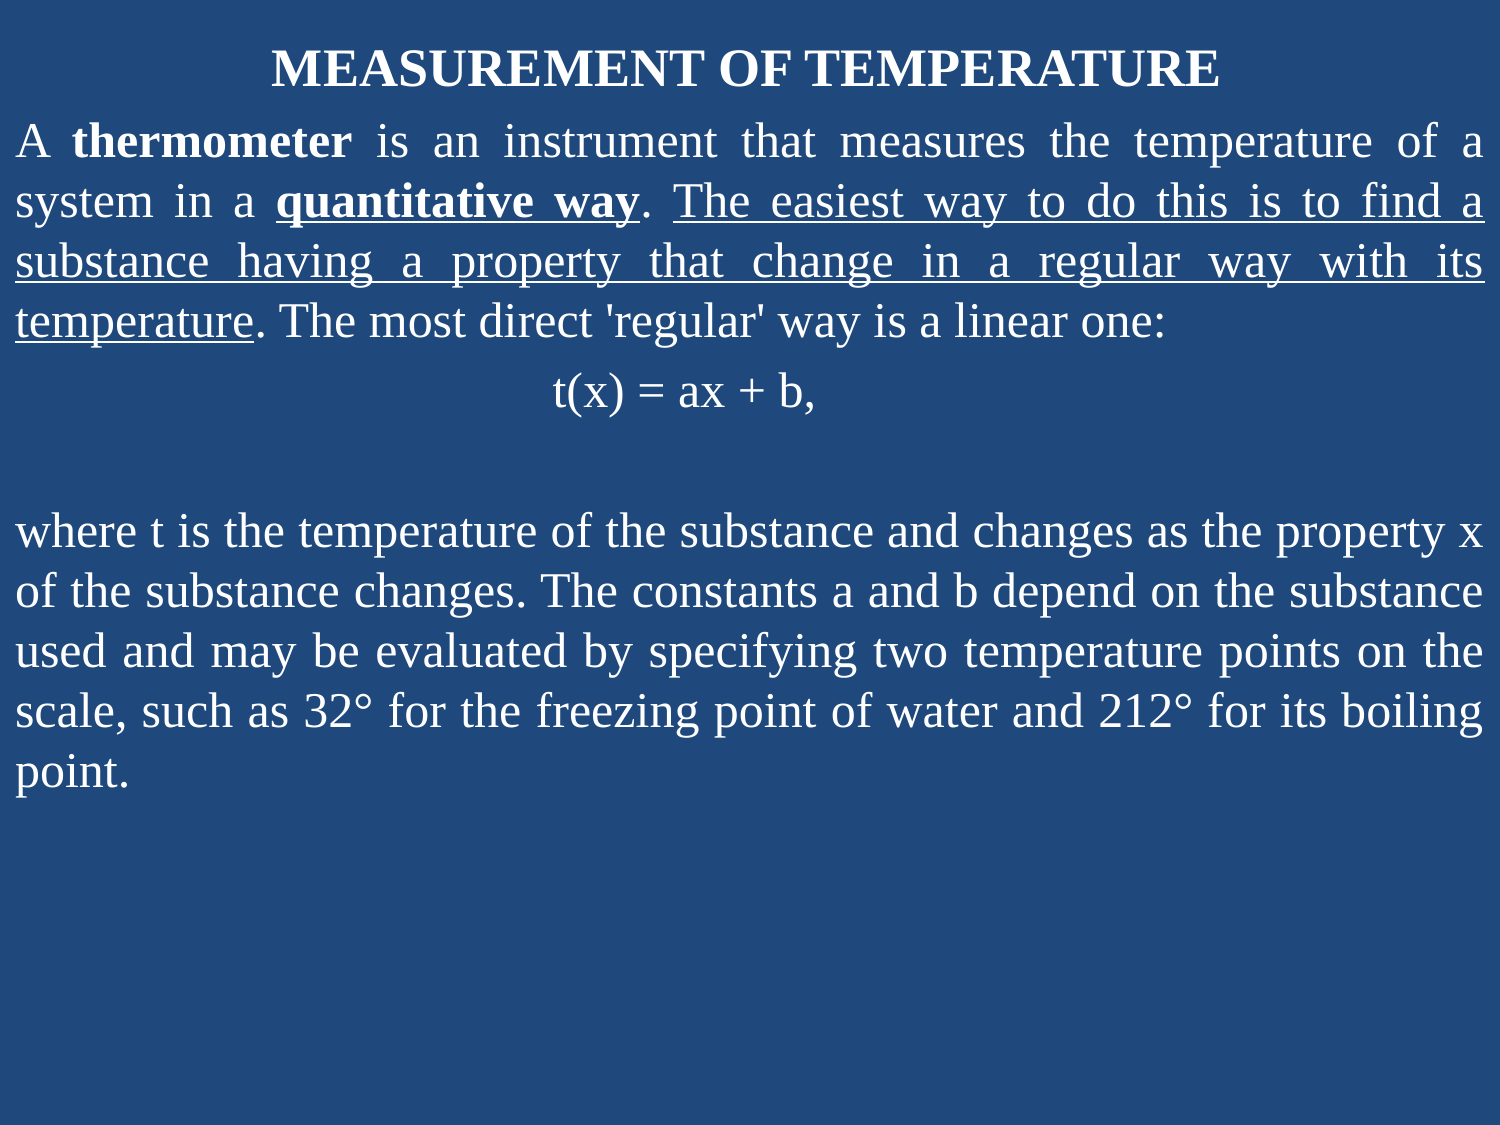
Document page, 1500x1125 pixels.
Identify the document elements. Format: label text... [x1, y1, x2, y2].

list A thermometer is an instrument that measures the temperature of a system in a quantitative way. The easiest way to do this is to find a substance having a property that change in a regular way with its temperature. The most direct 'regular' way is a linear one: t(x) = ax + b, where t is the temperature of the substance and changes as the property x of the substance changes. The constants a and b depend on the substance used and may be evaluated by specifying two temperature points on the scale, such as 32° for the freezing point of water and 212° for its boiling point. [0, 99, 1500, 737]
text_box MEASUREMENT OF TEMPERATURE [256, 24, 1239, 105]
